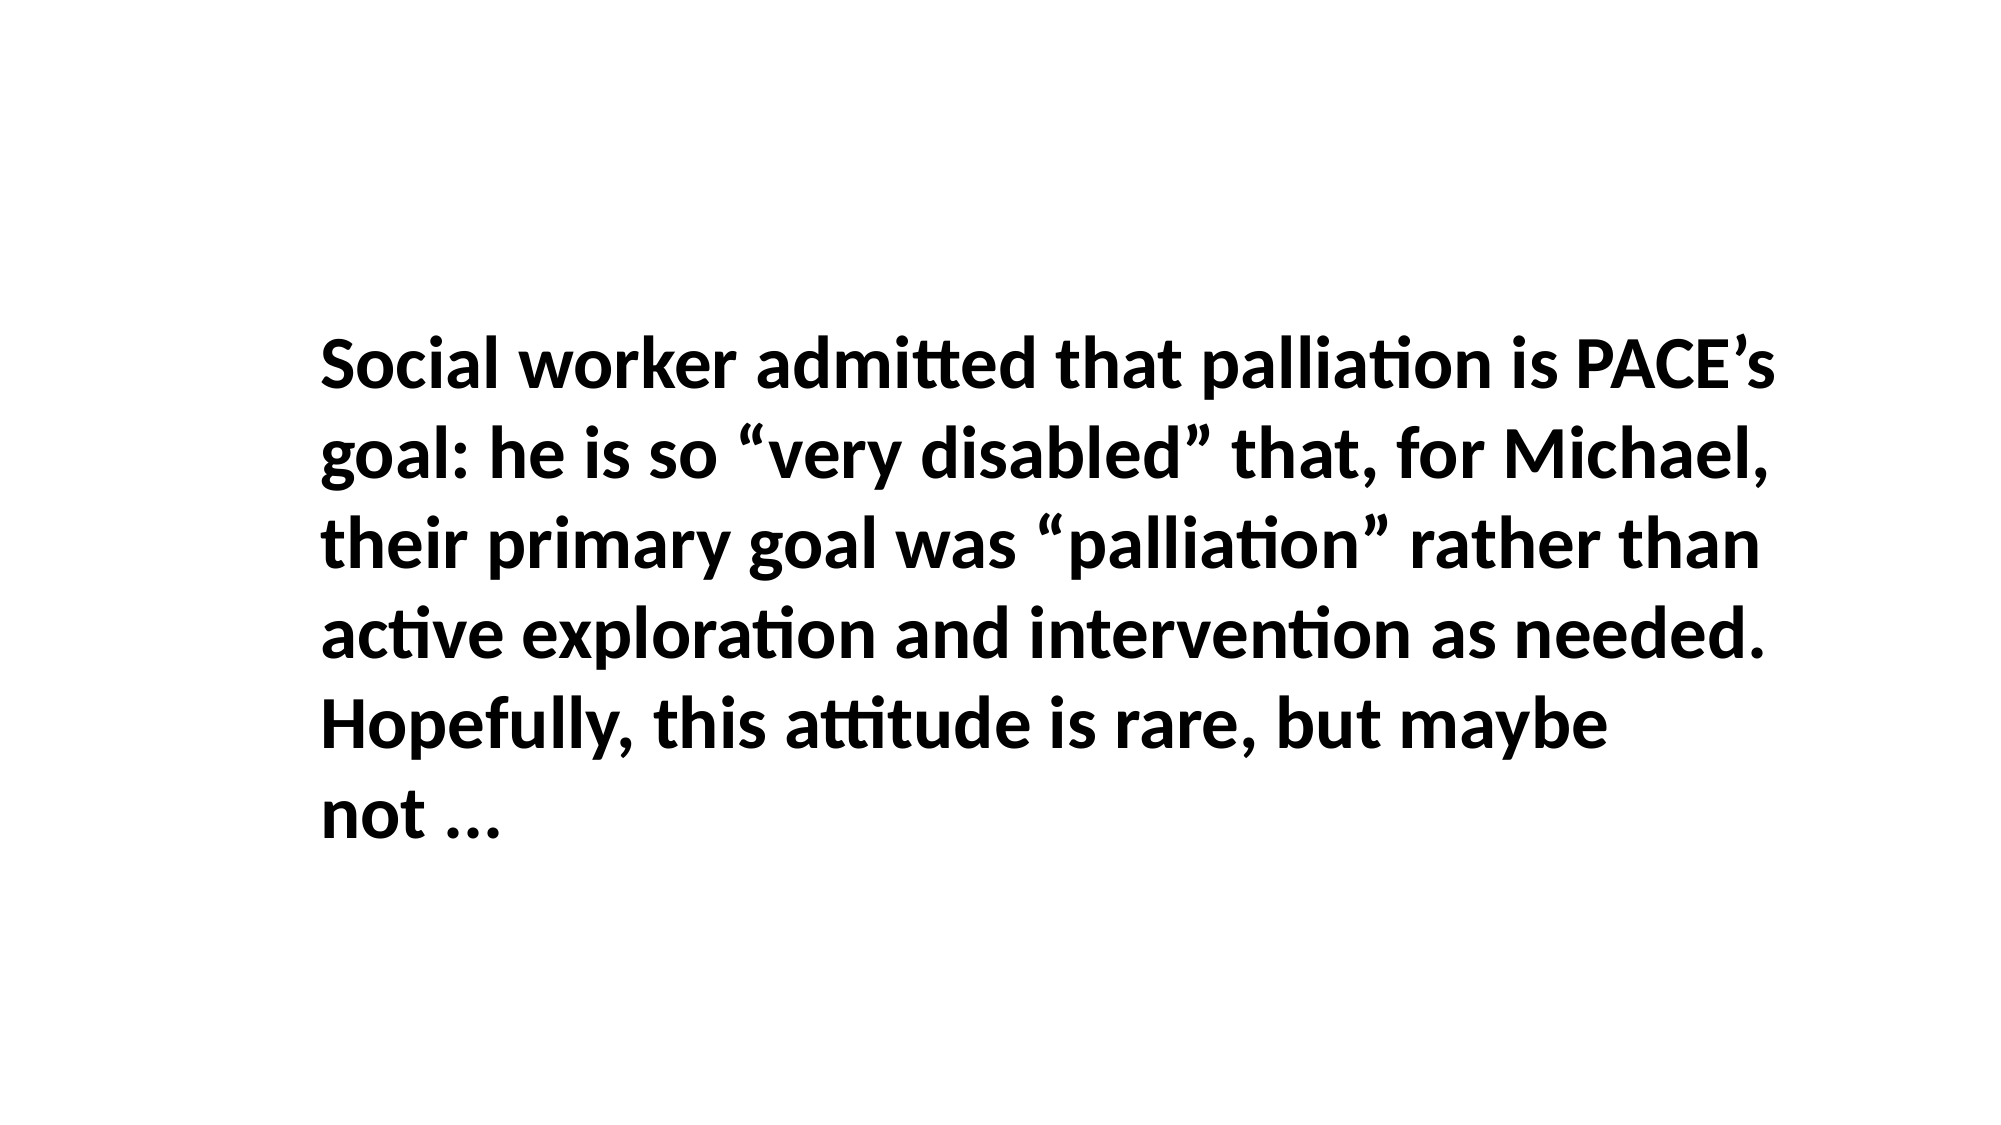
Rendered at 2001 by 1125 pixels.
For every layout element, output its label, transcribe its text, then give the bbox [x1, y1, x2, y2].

text_box Social worker admitted that palliation is PACE’s goal: he is so “very disabled” that, for Michael, their primary goal was “palliation” rather than active exploration and intervention as needed. Hopefully, this attitude is rare, but maybe not ... [305, 305, 1797, 861]
